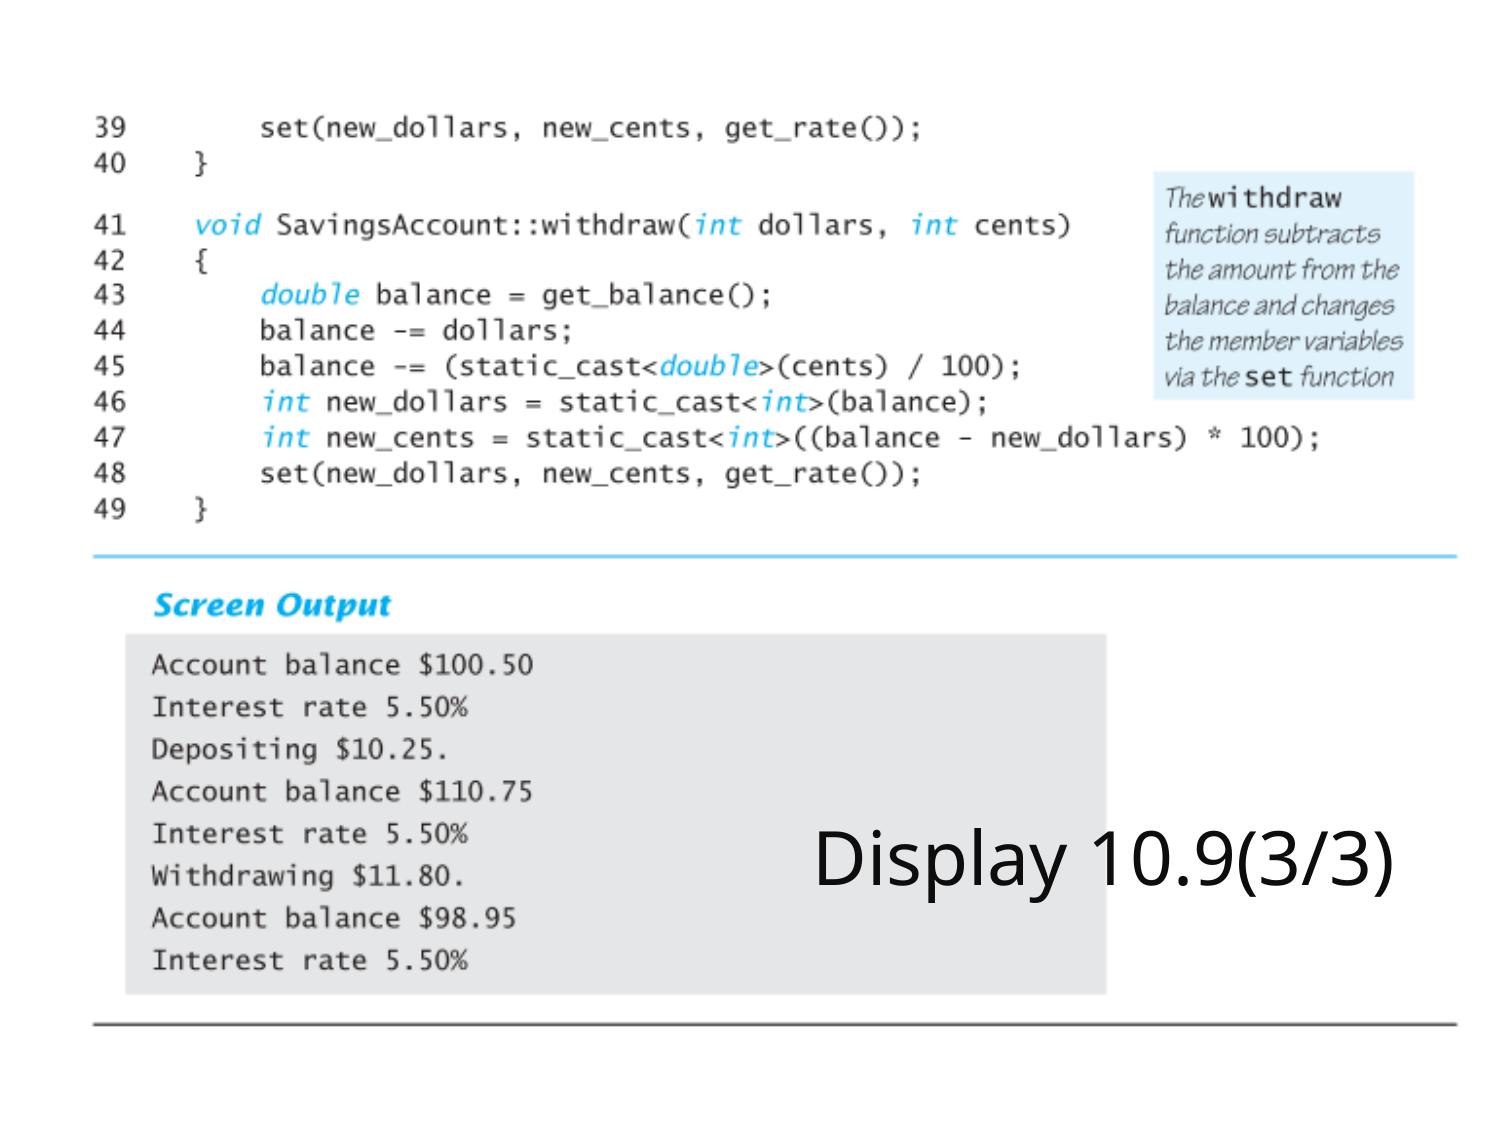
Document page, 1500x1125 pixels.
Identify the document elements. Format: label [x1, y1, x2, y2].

picture [79, 99, 1476, 1049]
text_box [0, 49, 848, 267]
